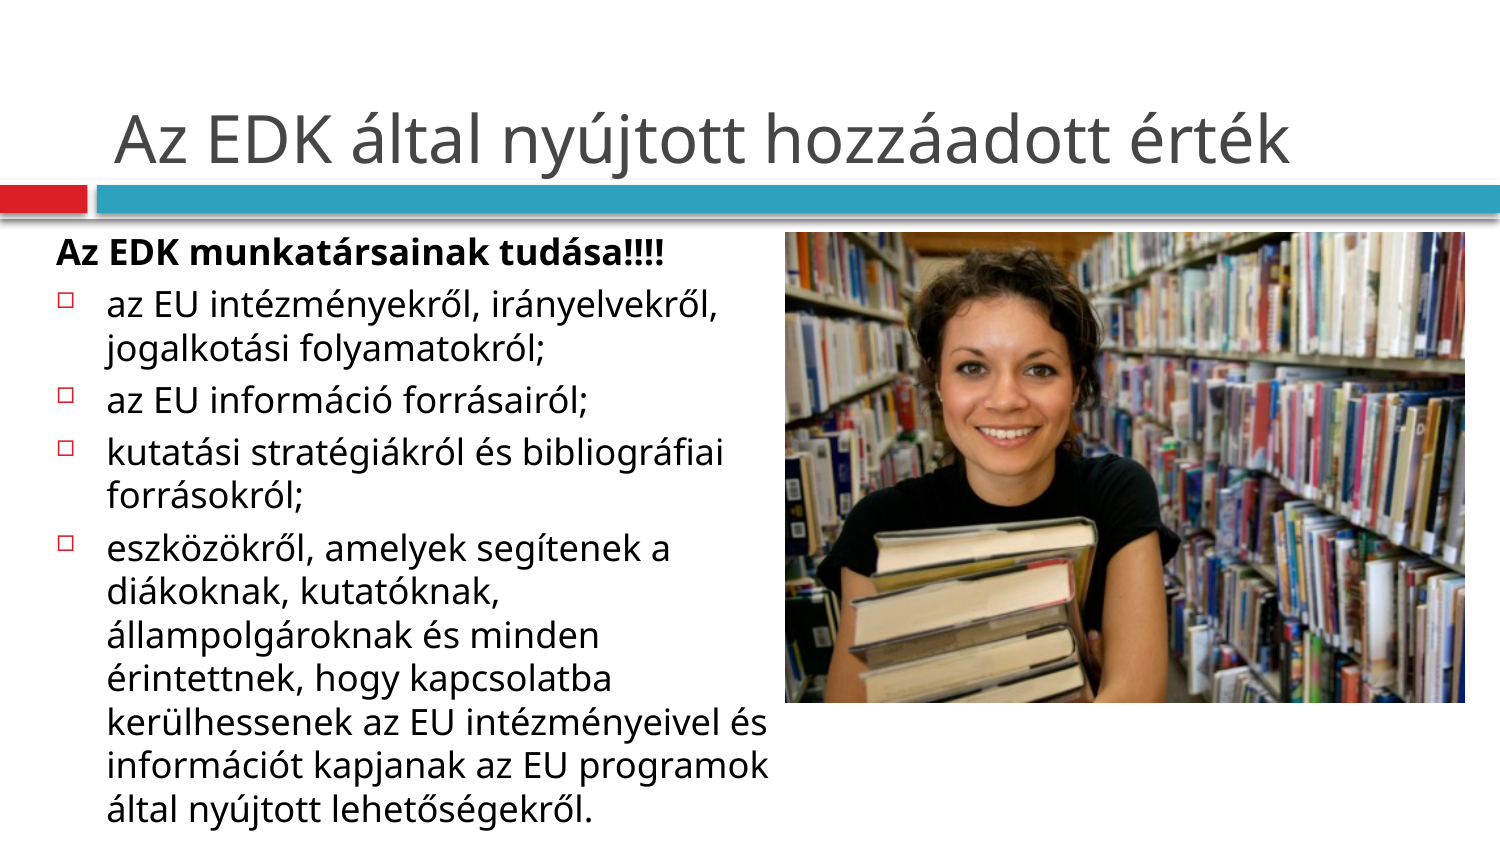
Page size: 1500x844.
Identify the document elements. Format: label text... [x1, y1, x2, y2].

list Az EDK munkatársainak tudása!!!! az EU intézményekről, irányelvekről, jogalkotási folyamatokról; az EU információ forrásairól; kutatási stratégiákról és bibliográfiai forrásokról; eszközökről, amelyek segítenek a diákoknak, kutatóknak, állampolgároknak és minden érintettnek, hogy kapcsolatba kerülhessenek az EU intézményeivel és információt kapjanak az EU programok által nyújtott lehetőségekről. [41, 221, 786, 844]
title Az EDK által nyújtott hozzáadott érték [99, 19, 1438, 185]
picture [785, 232, 1465, 704]
